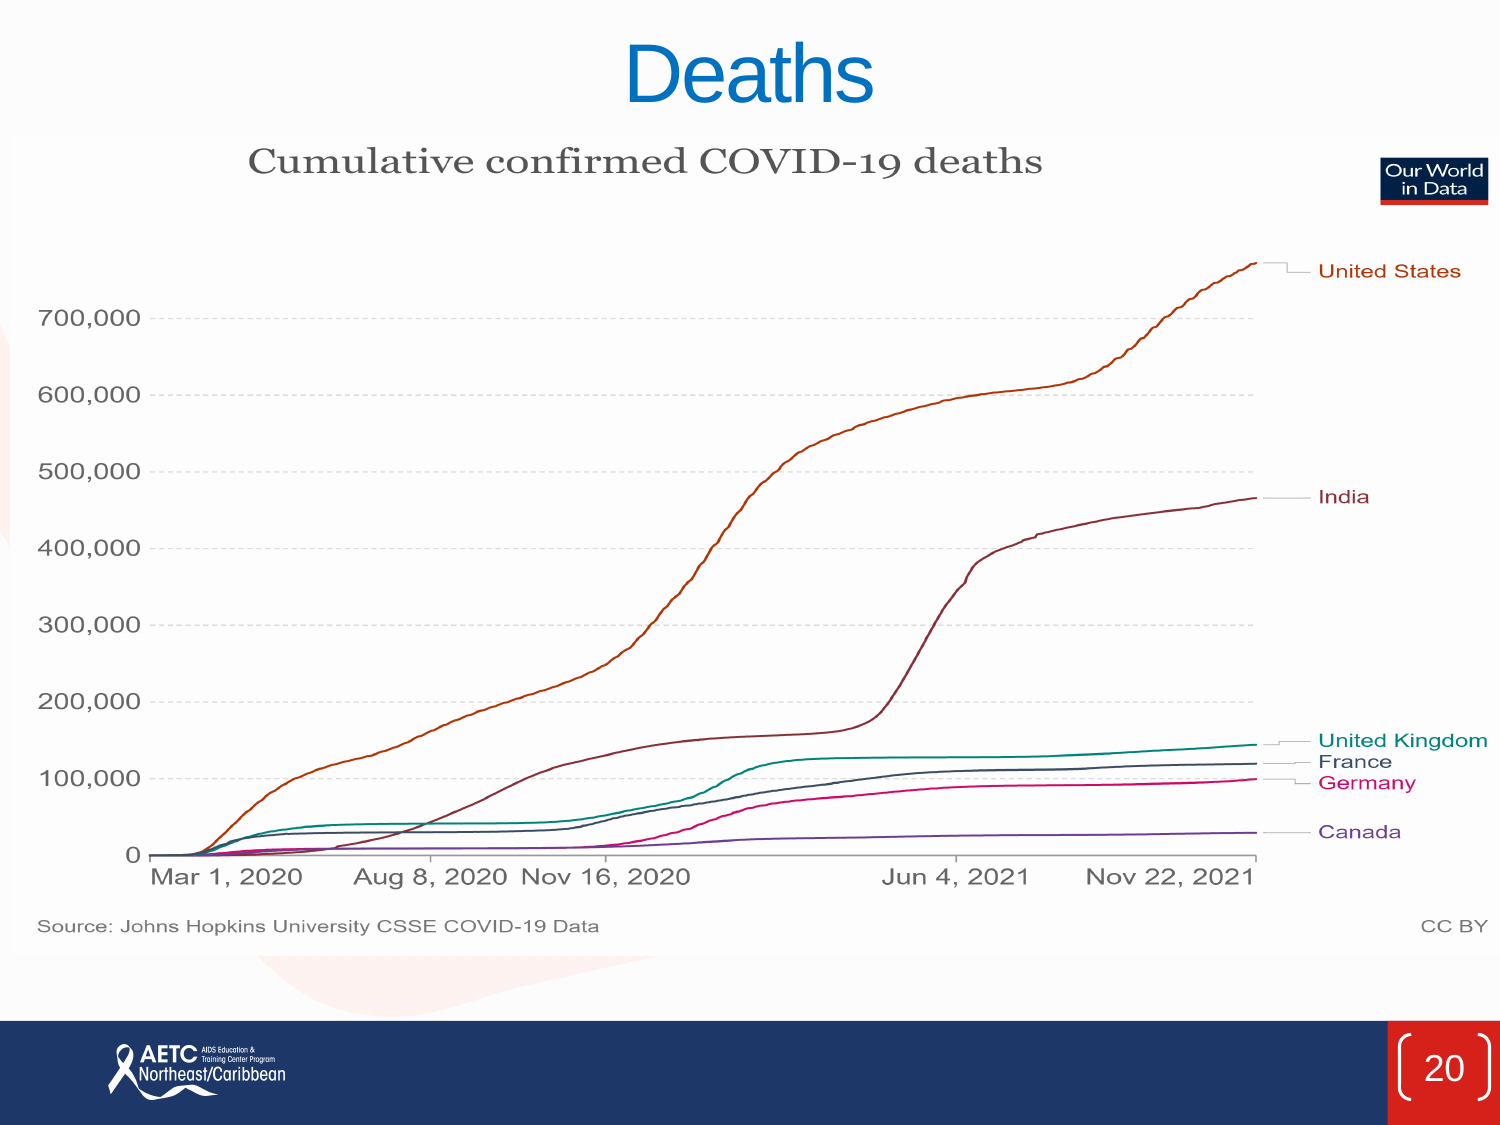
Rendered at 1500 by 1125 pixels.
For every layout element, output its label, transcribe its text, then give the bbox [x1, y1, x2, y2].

picture [108, 1044, 285, 1100]
title Deaths [67, 0, 1433, 130]
slide_number 20 [1397, 1032, 1492, 1101]
picture [0, 0, 1500, 1017]
